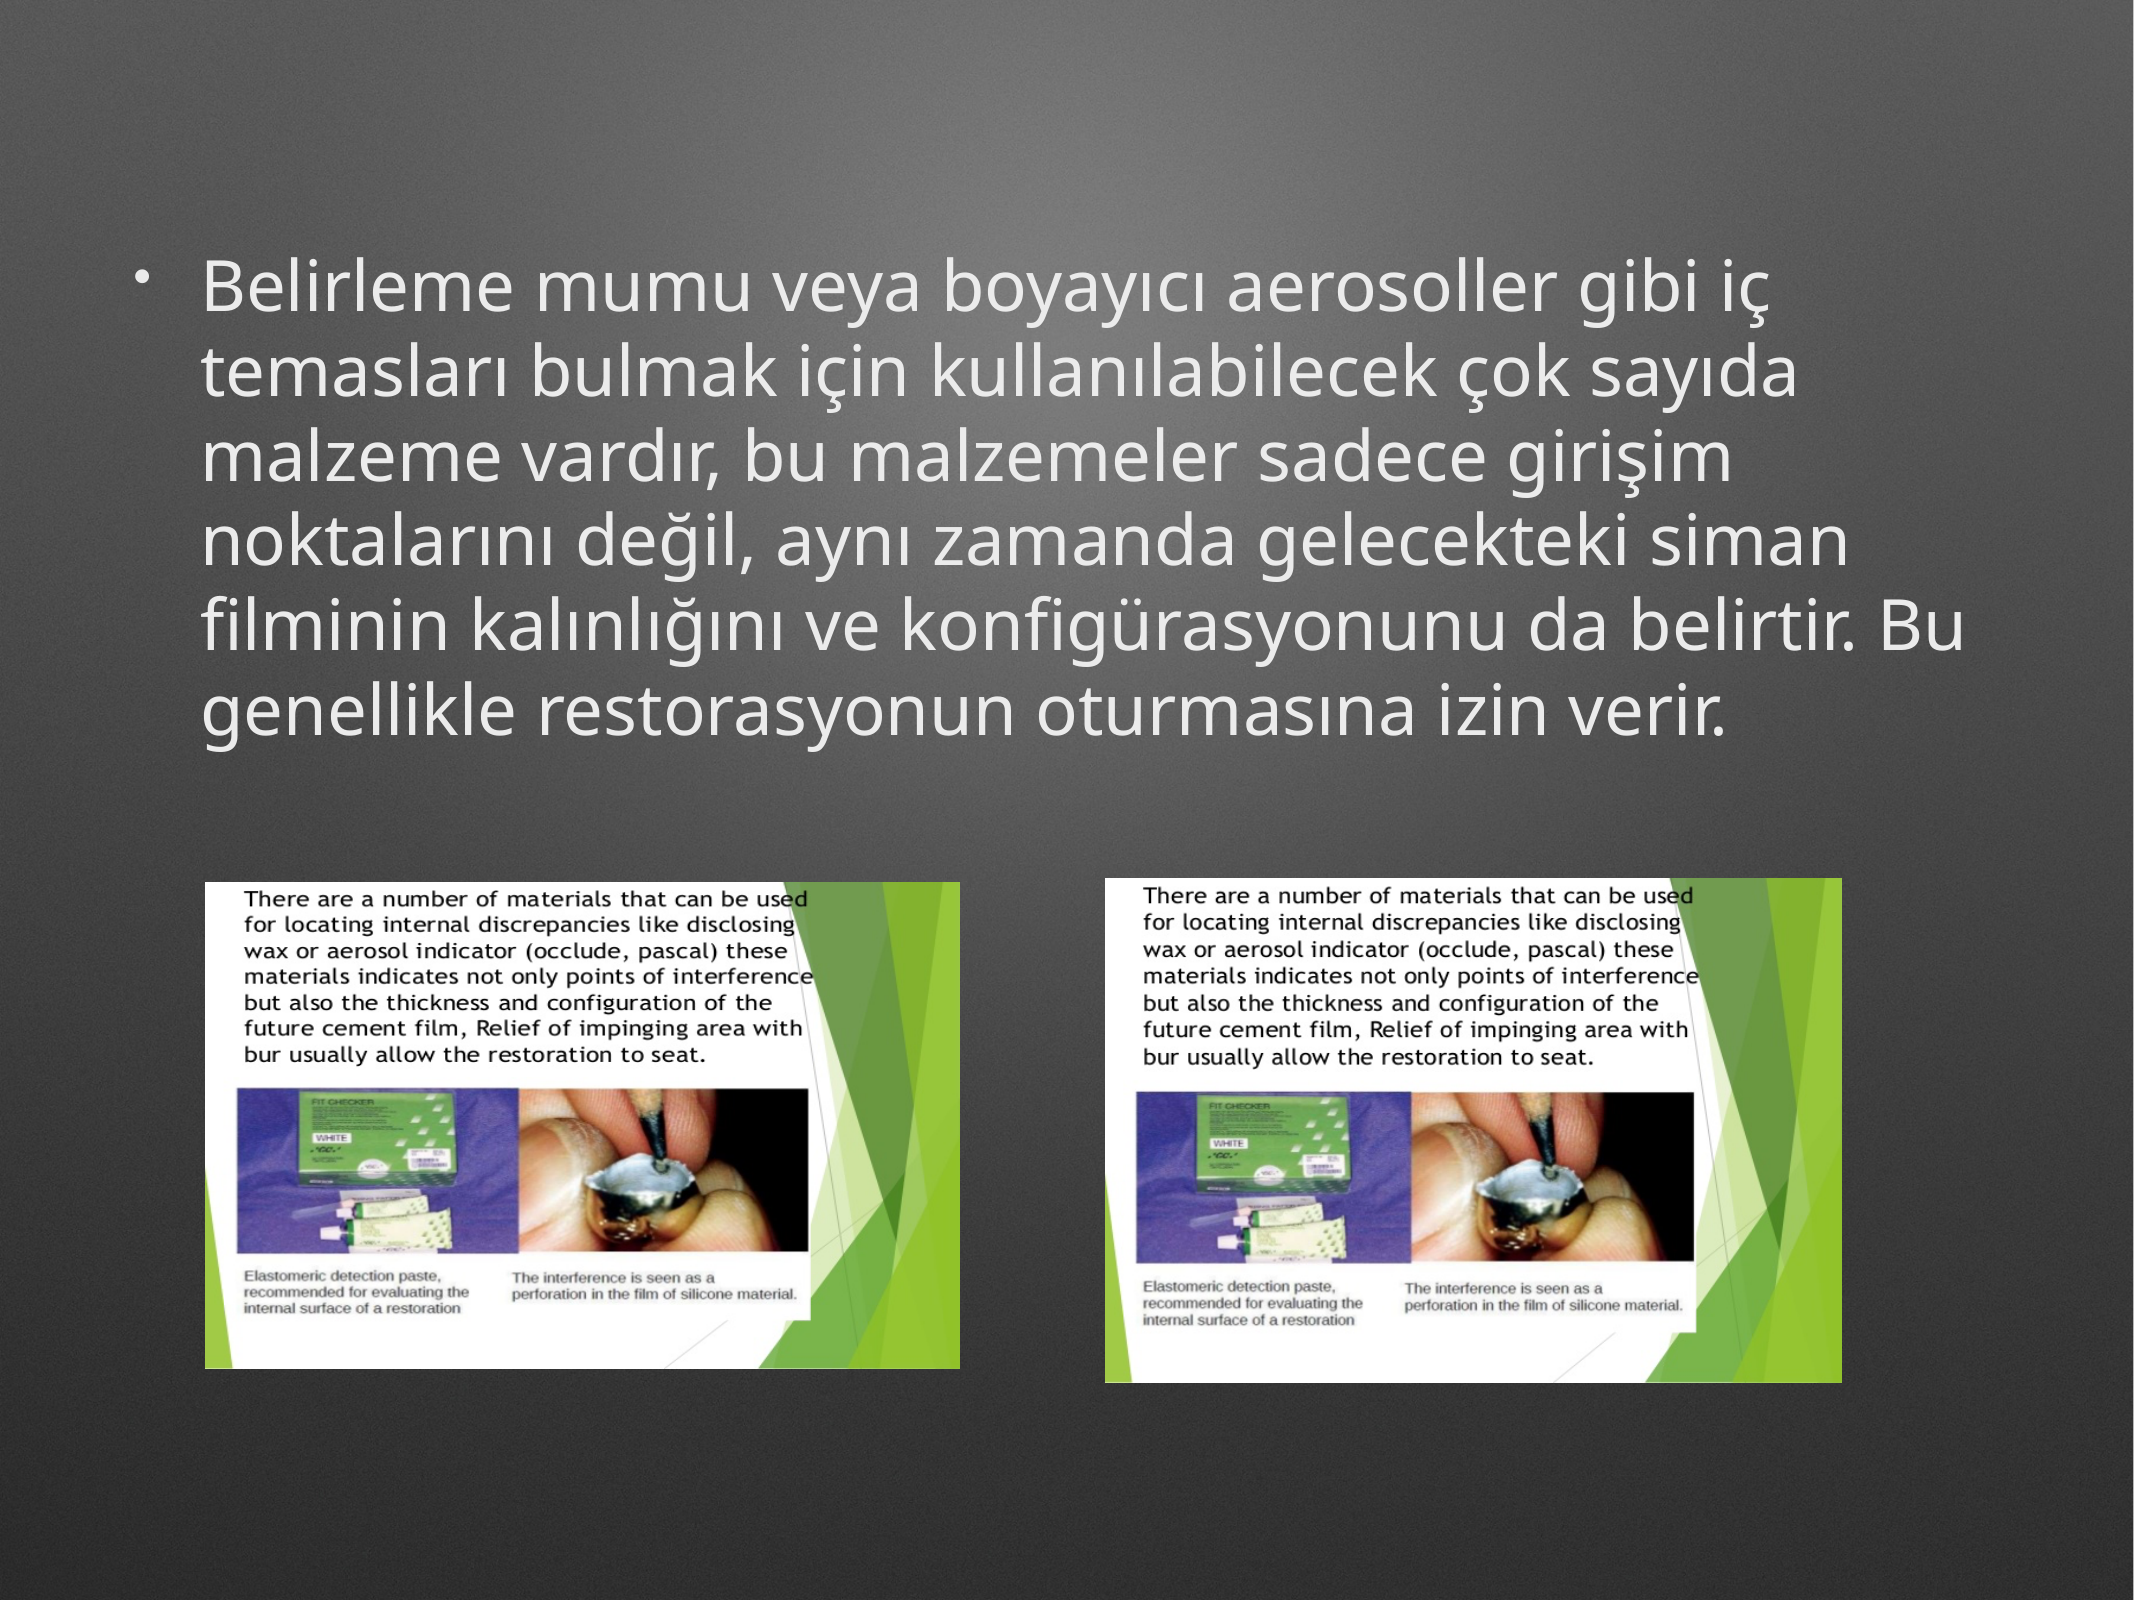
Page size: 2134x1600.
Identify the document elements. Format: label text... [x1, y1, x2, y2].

picture [0, 0, 2134, 1600]
list Belirleme mumu veya boyayıcı aerosoller gibi iç temasları bulmak için kullanılabilecek çok sayıda malzeme vardır, bu malzemeler sadece girişim noktalarını değil, aynı zamanda gelecekteki siman filminin kalınlığını ve konfigürasyonunu da belirtir. Bu genellikle restorasyonun oturmasına izin verir. [124, 93, 2009, 897]
